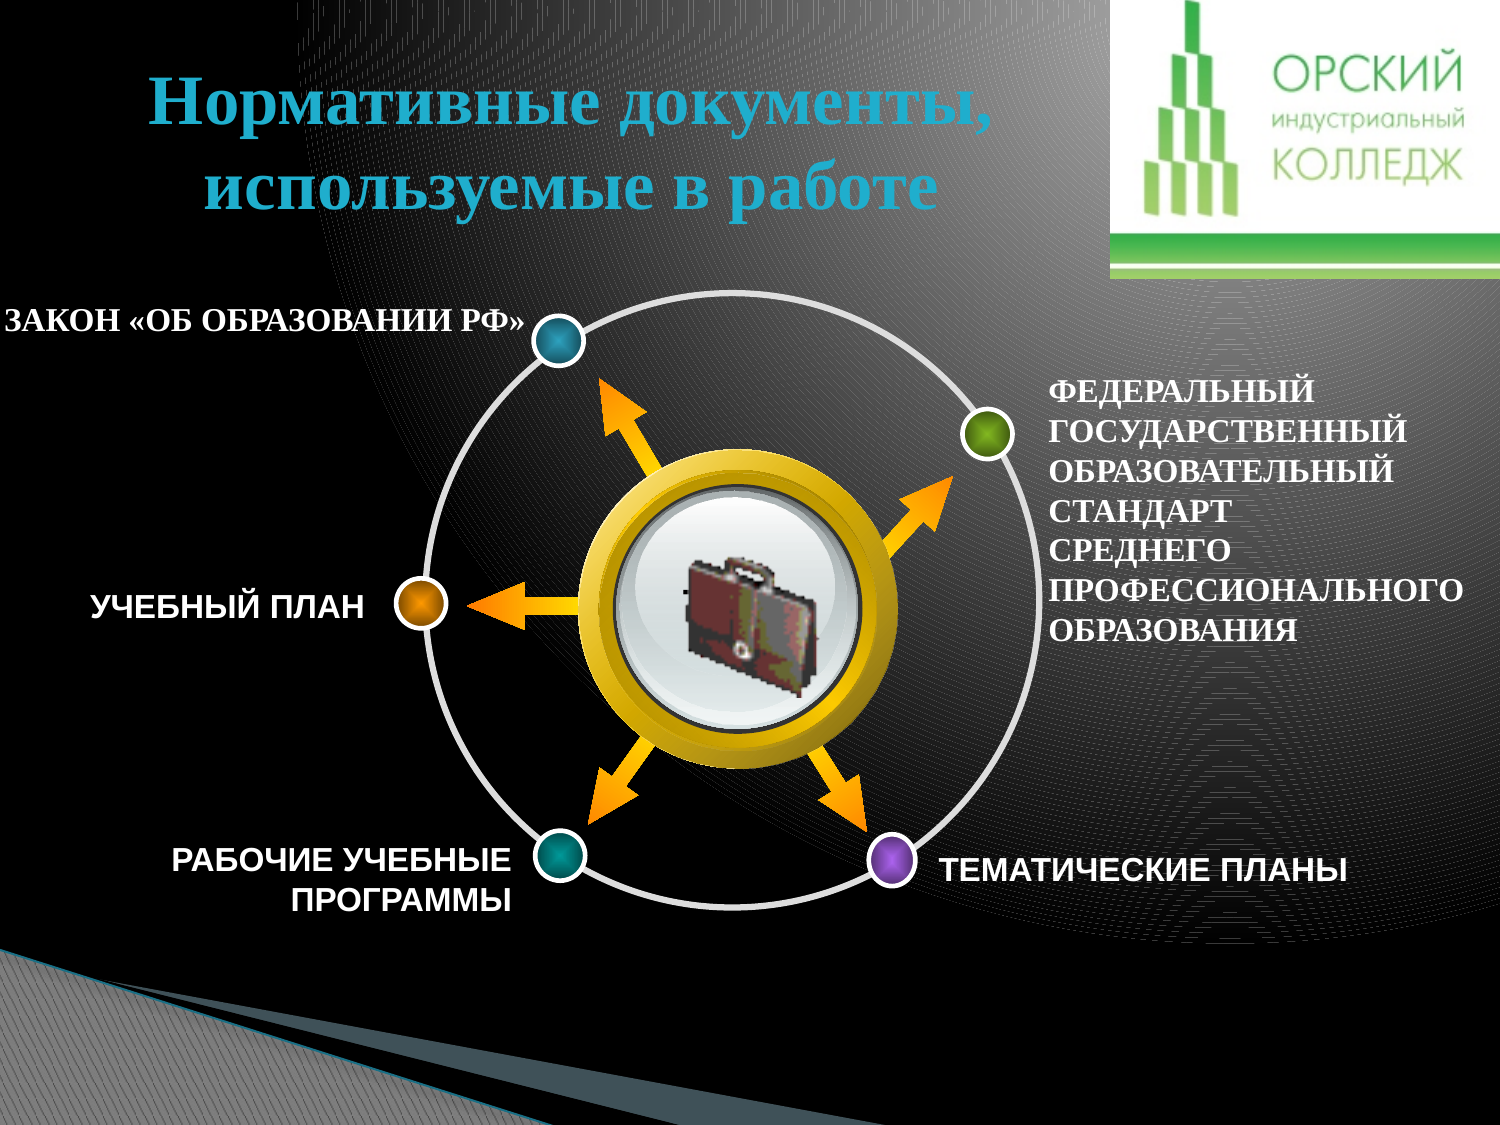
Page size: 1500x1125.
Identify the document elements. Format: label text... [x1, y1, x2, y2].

picture [1110, 0, 1500, 280]
title Нормативные документы, используемые в работе [75, 45, 1069, 233]
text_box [0, 290, 1500, 927]
picture [656, 491, 833, 698]
picture [0, 952, 543, 1125]
